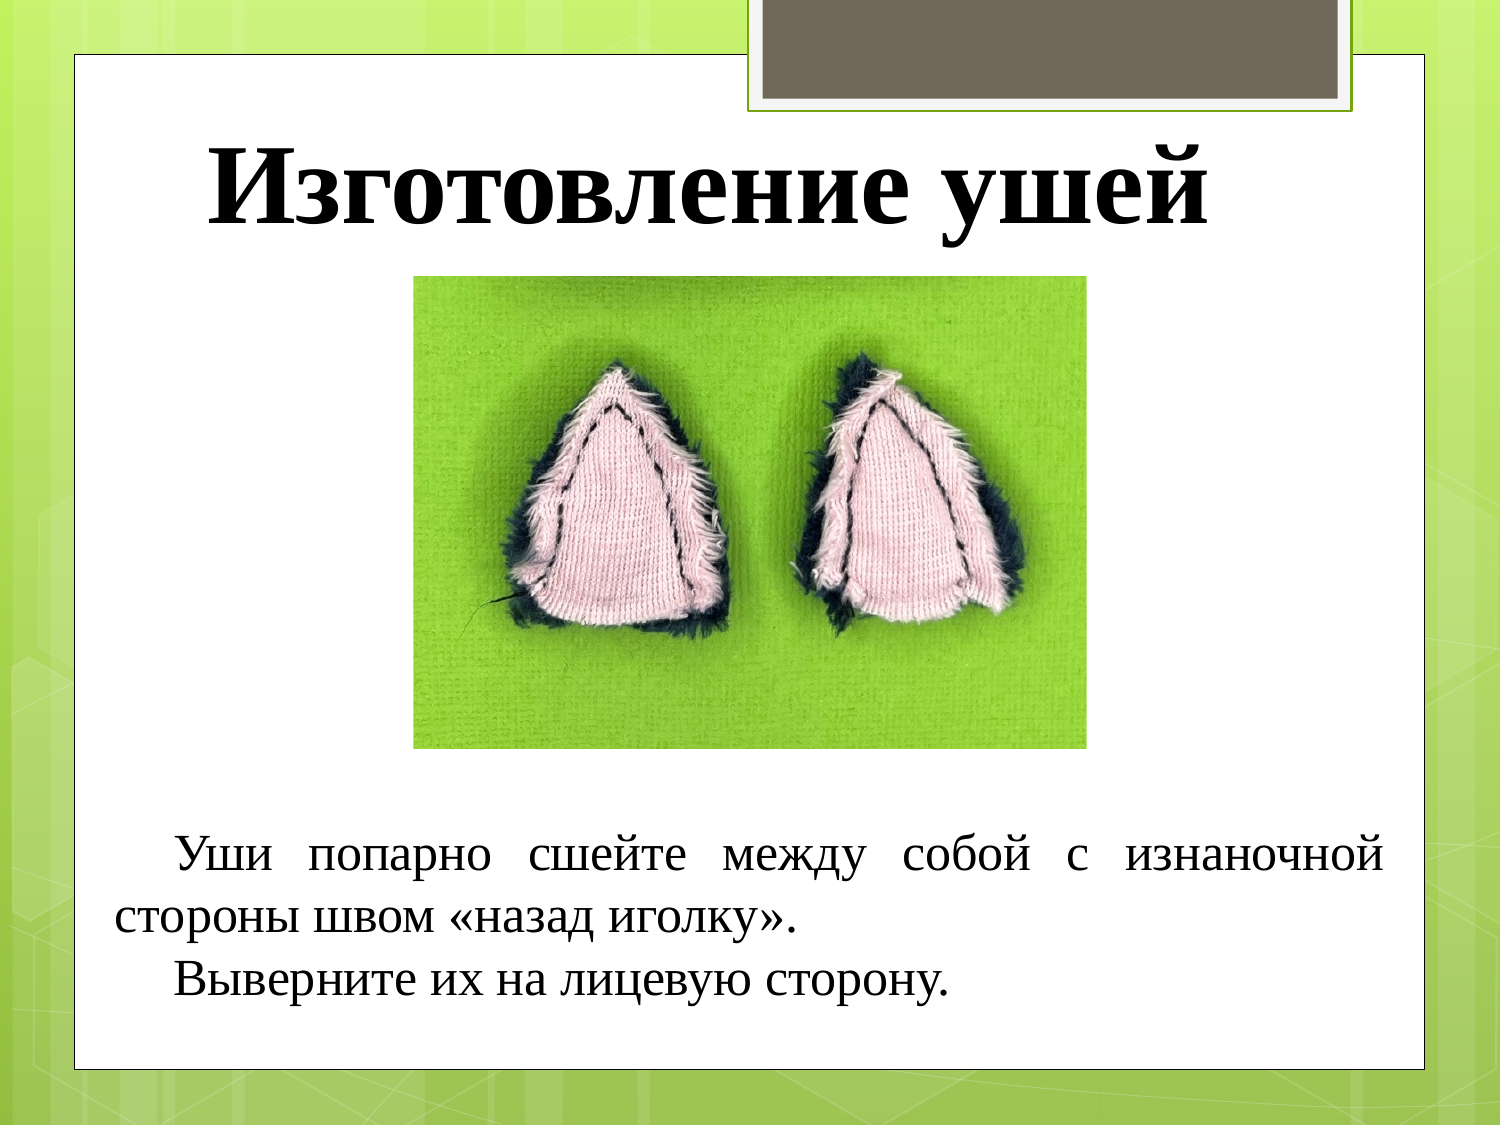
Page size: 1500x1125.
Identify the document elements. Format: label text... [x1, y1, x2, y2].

text_box Уши попарно сшейте между собой с изнаночной стороны швом «назад иголку». Выверните их на лицевую сторону. [100, 810, 1400, 1058]
text_box Изготовление ушей [41, 101, 1329, 256]
picture [413, 275, 1087, 749]
